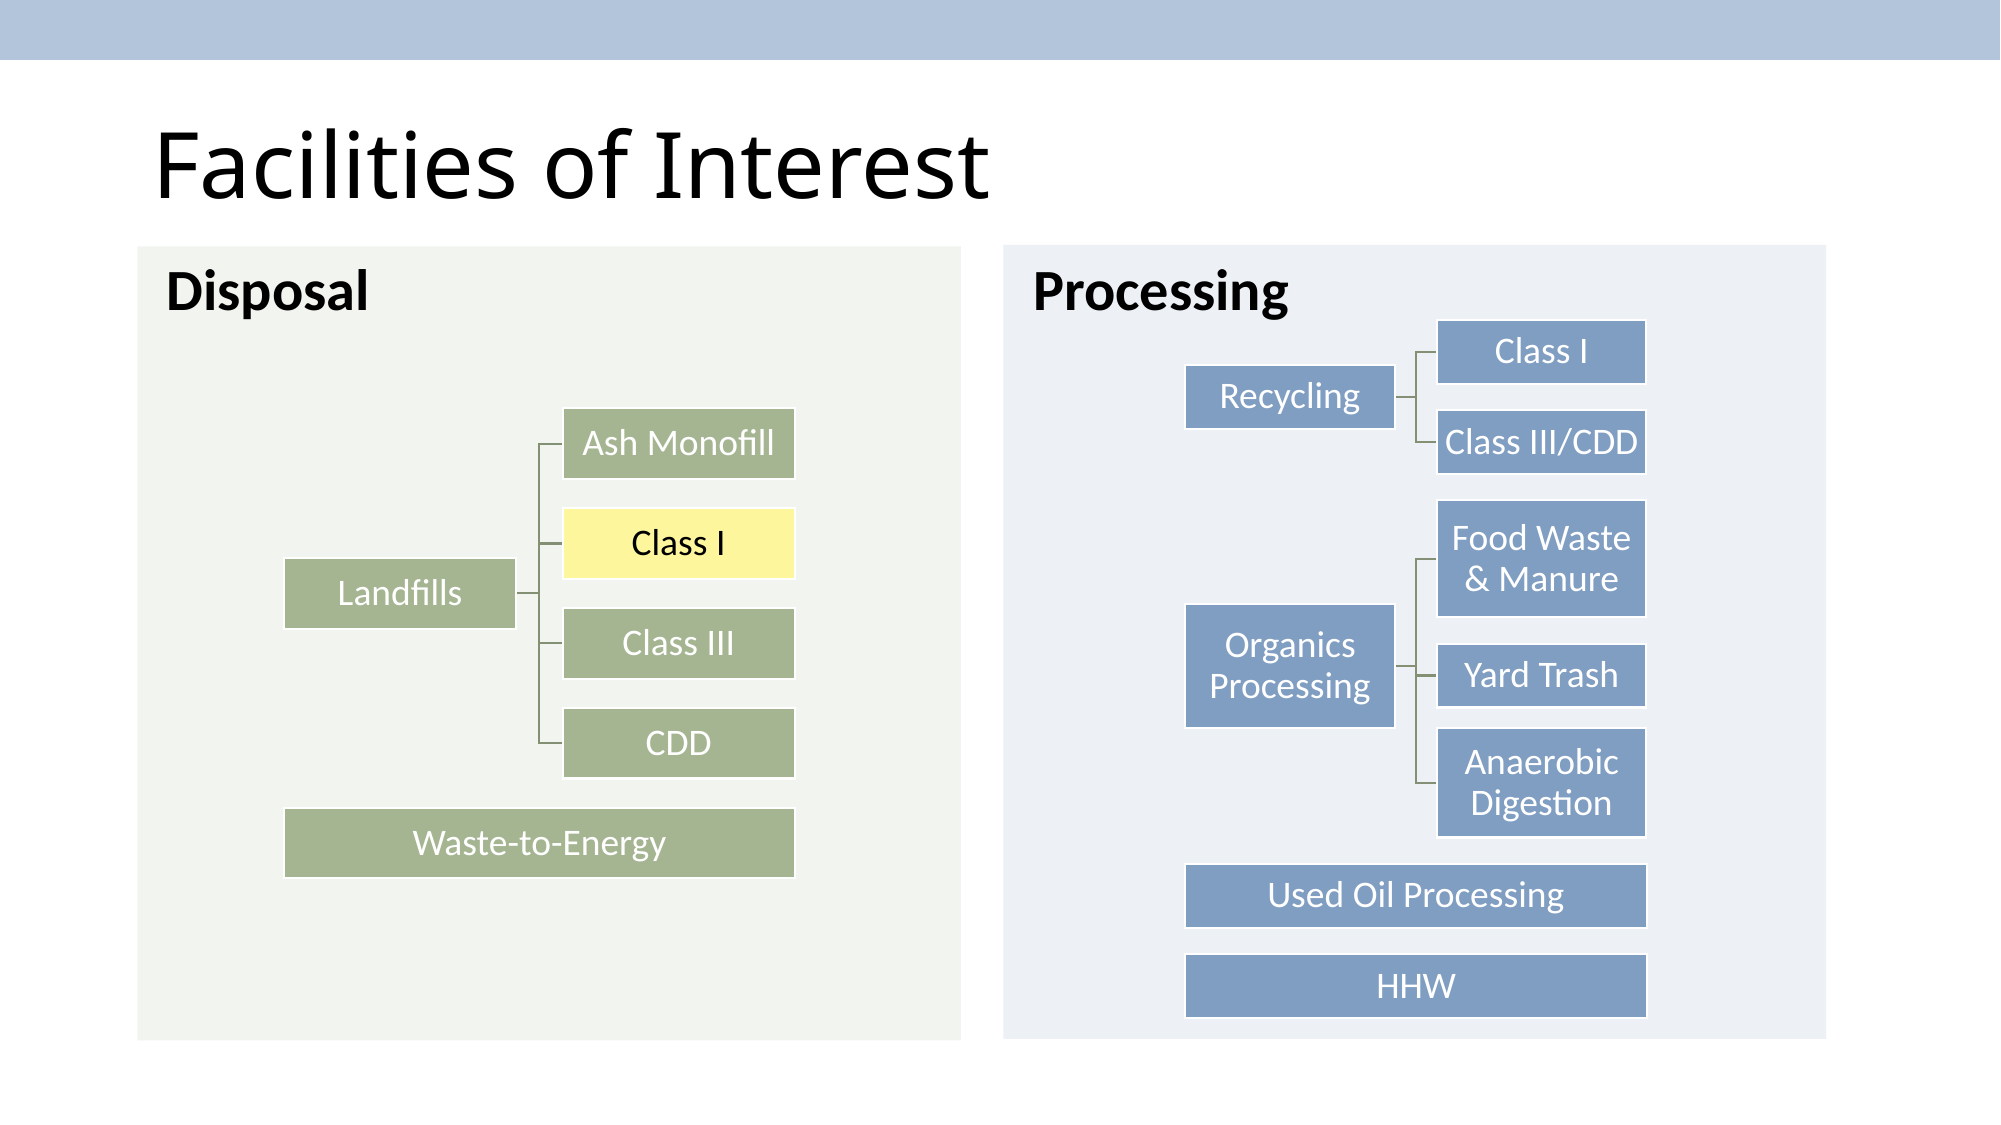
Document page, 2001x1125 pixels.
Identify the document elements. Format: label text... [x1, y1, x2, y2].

text_box Processing [1018, 244, 1304, 330]
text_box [1053, 313, 1779, 1018]
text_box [283, 246, 796, 1041]
text_box [1002, 244, 1827, 1040]
text_box [385, 245, 962, 1041]
text_box [136, 245, 283, 1041]
title Facilities of Interest [137, 59, 1863, 278]
text_box Disposal [152, 244, 385, 330]
